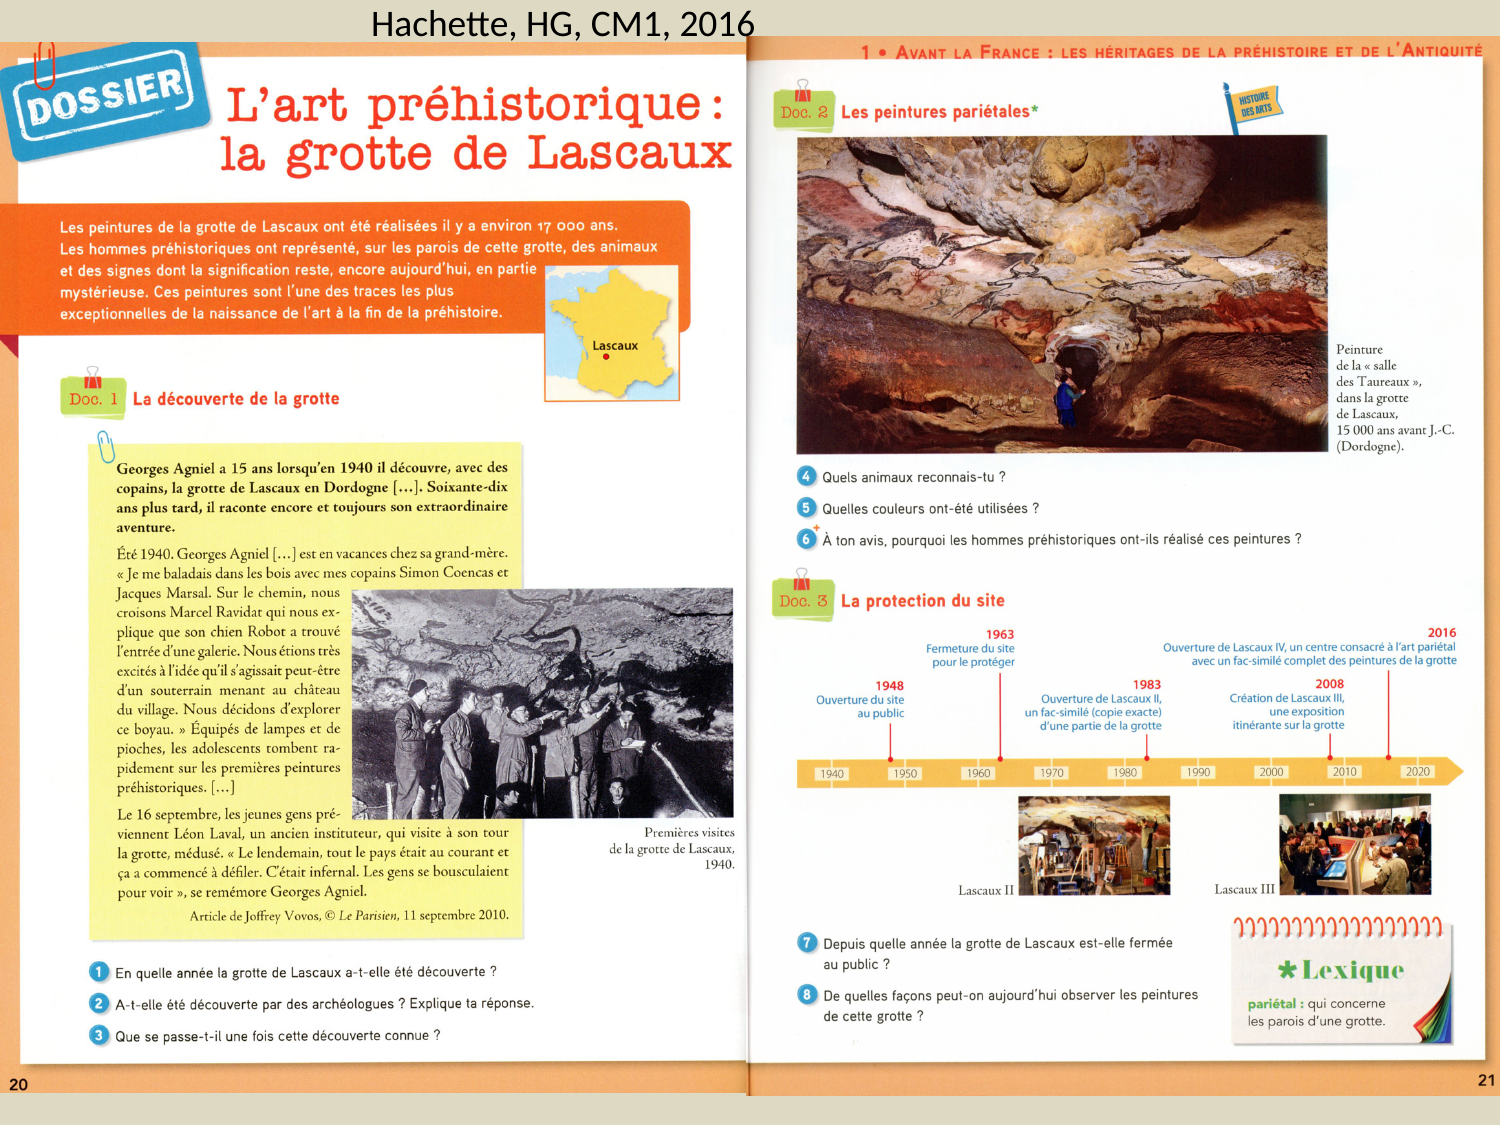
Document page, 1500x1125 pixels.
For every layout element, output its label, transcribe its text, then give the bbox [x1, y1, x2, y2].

text_box Hachette, HG, CM1, 2016 [356, 0, 771, 41]
picture [0, 35, 1500, 1096]
